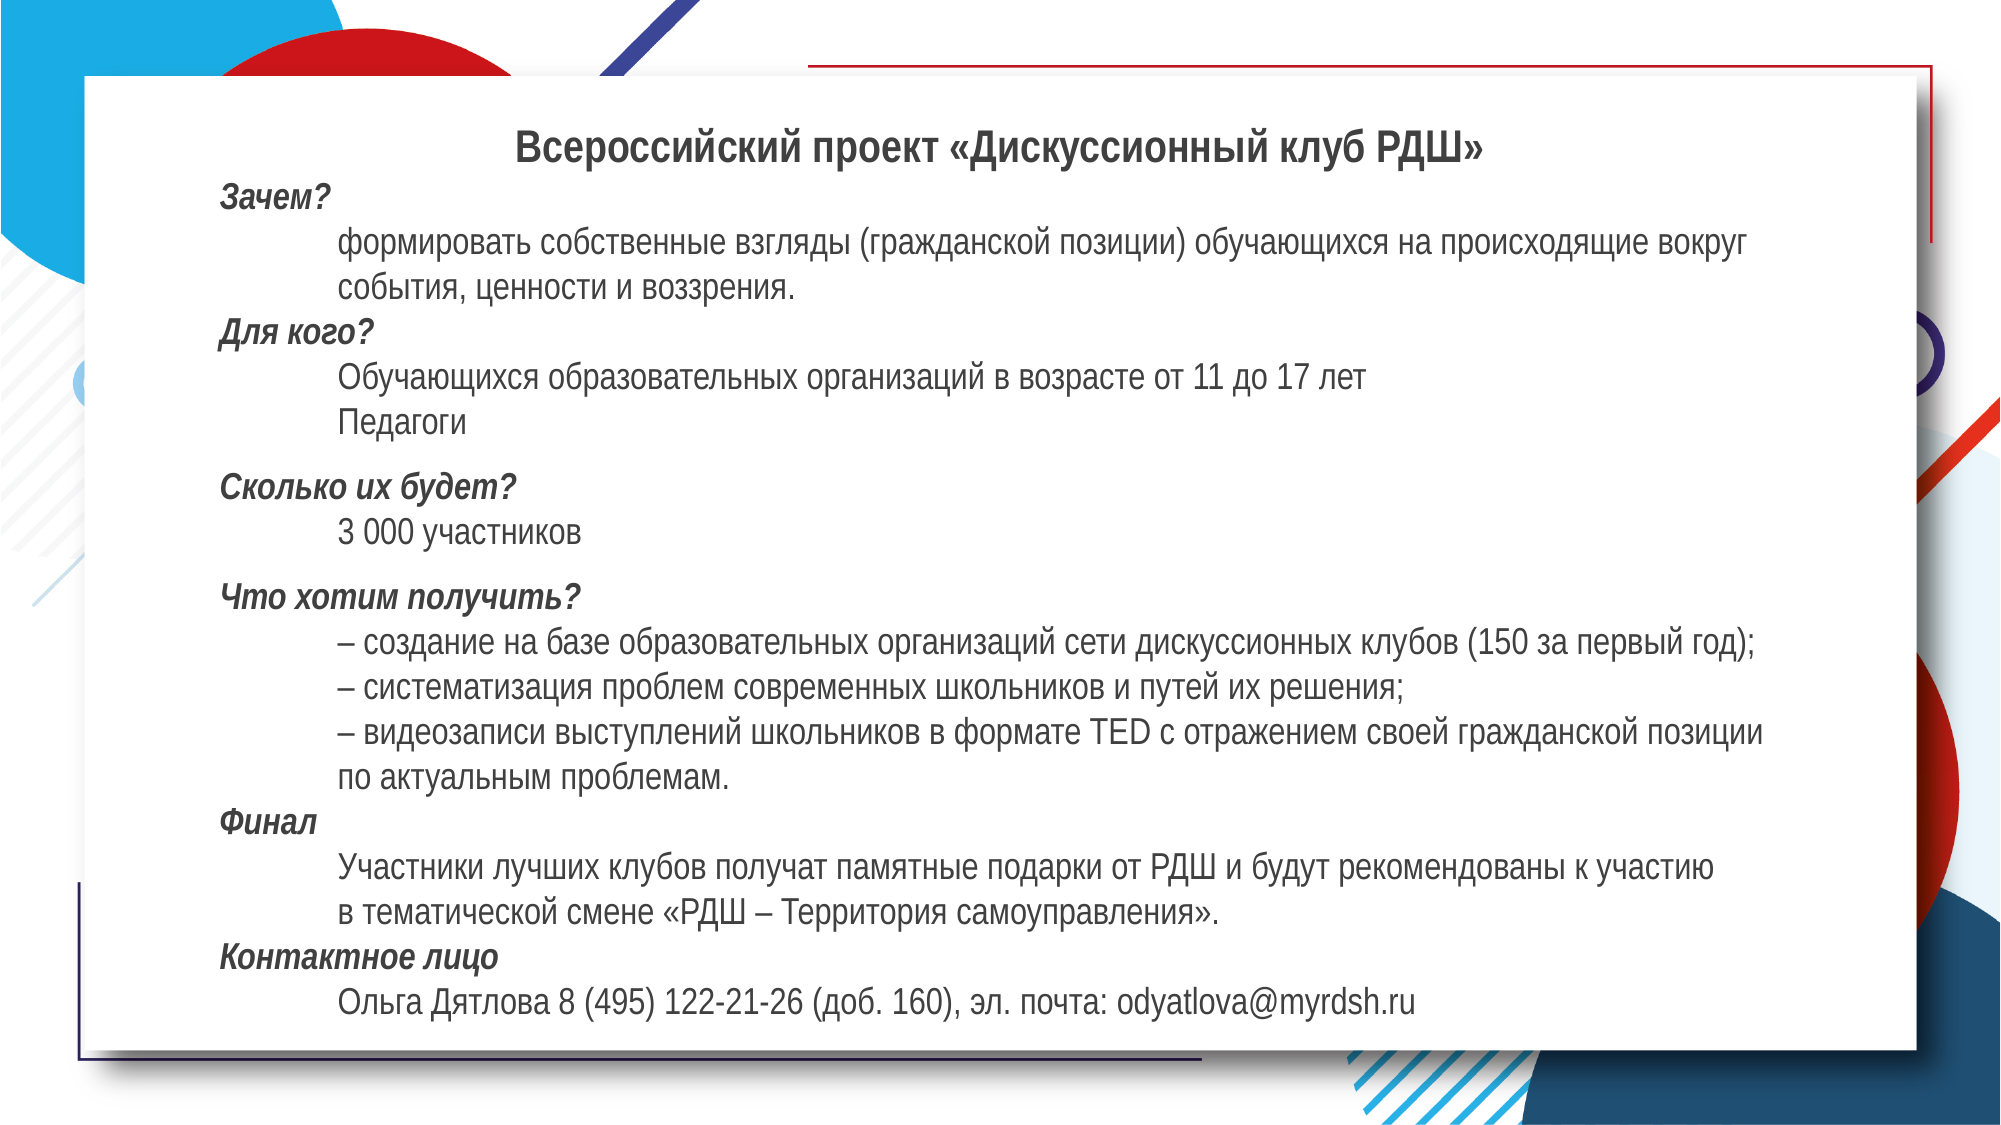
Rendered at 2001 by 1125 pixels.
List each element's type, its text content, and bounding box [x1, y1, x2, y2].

text_box Всероссийский проект «Дискуссионный клуб РДШ» Зачем? формировать собственные взгляды (гражданской позиции) обучающихся на происходящие вокруг события, ценности и воззрения. Для кого? Обучающихся образовательных организаций в возрасте от 11 до 17 лет Педагоги Сколько их будет? 3 000 участников Что хотим получить? – создание на базе образовательных организаций сети дискуссионных клубов (150 за первый год); – систематизация проблем современных школьников и путей их решения; – видеозаписи выступлений школьников в формате TED с отражением своей гражданской позиции по актуальным проблемам. Финал Участники лучших клубов получат памятные подарки от РДШ и будут рекомендованы к участию в тематической смене «РДШ – Территория самоуправления». Контактное лицо Ольга Дятлова 8 (495) 122-21-26 (доб. 160), эл. почта: odyatlova@myrdsh.ru [204, 109, 1796, 1075]
picture [0, 0, 2001, 1125]
